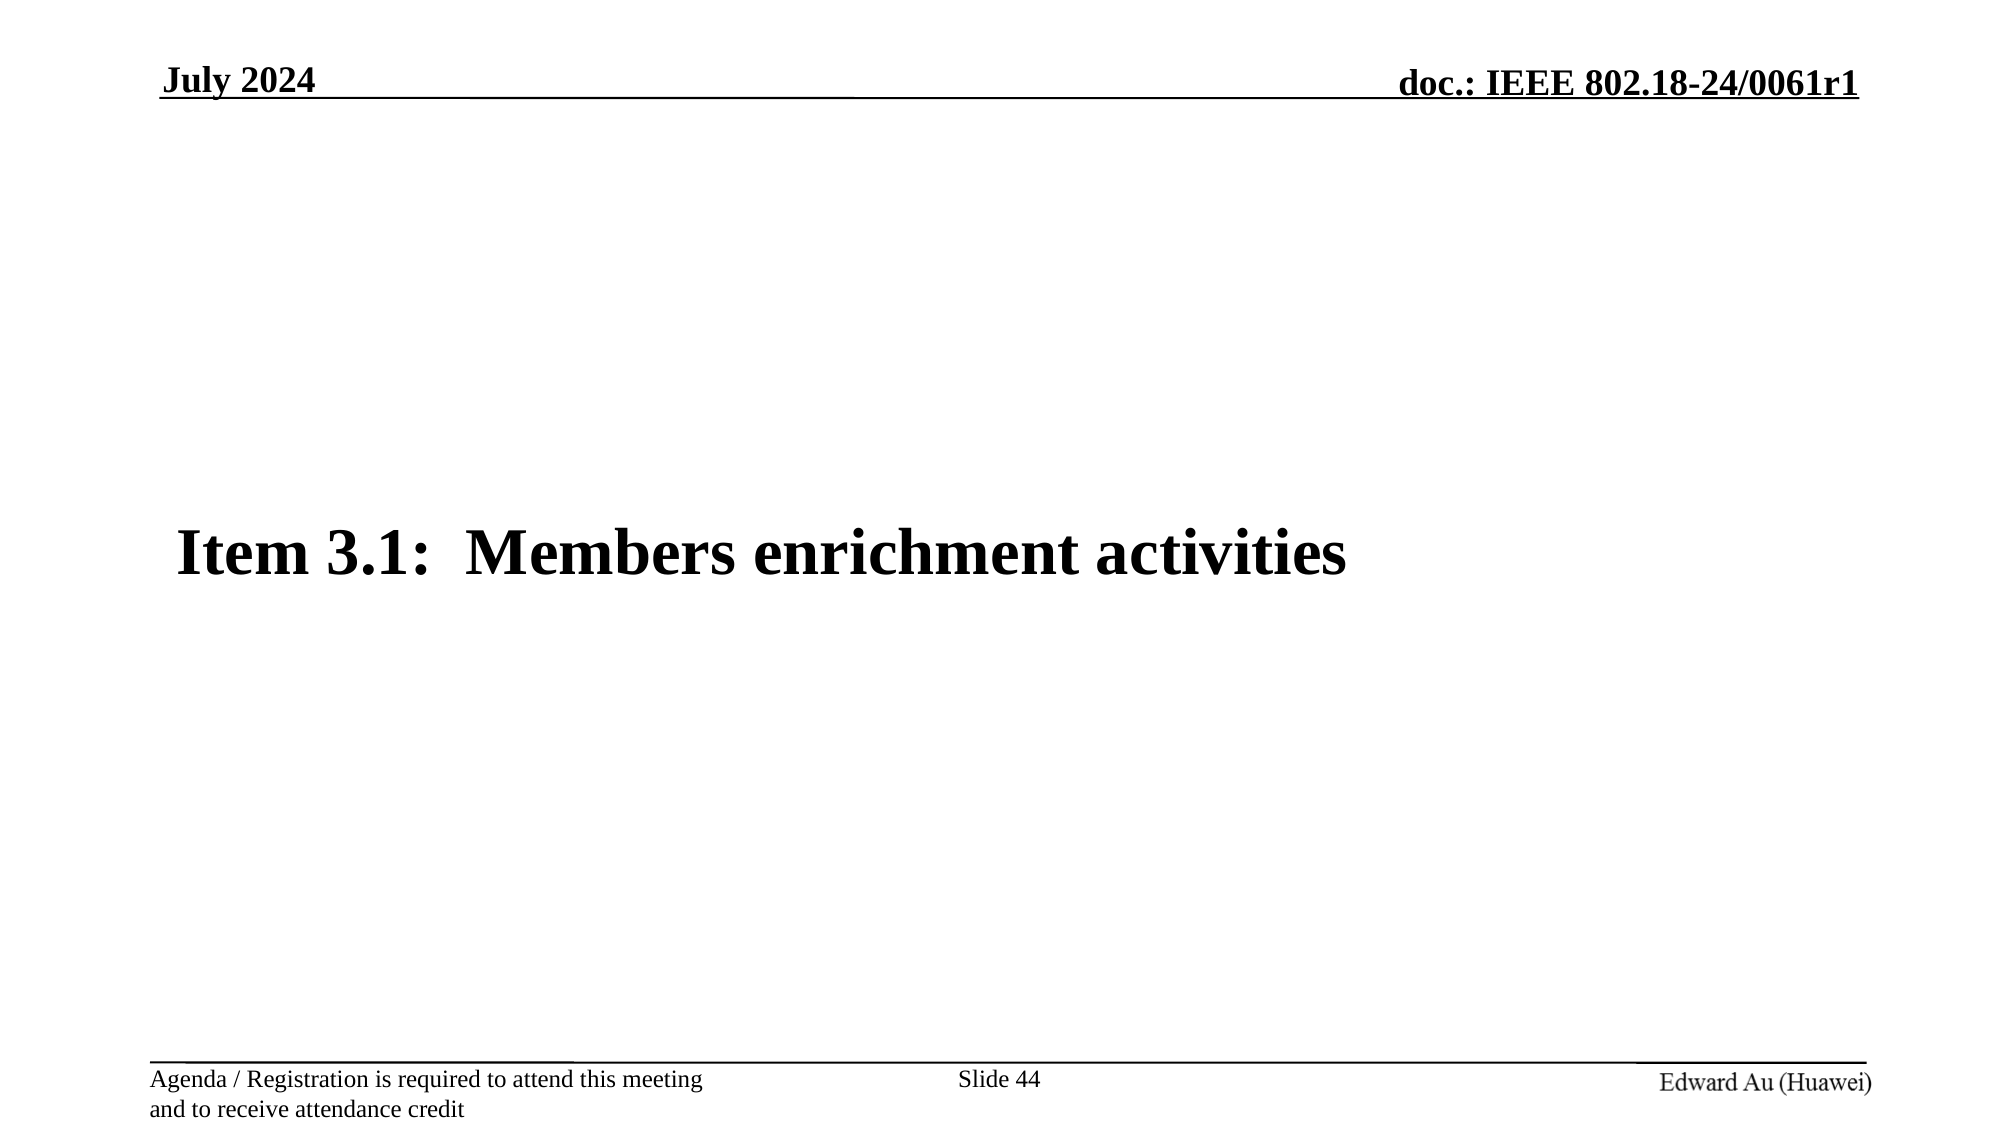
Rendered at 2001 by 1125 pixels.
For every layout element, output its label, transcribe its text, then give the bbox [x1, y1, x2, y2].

picture [1174, 1058, 1887, 1113]
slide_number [161, 54, 526, 101]
slide_number Slide 44 [933, 1061, 1067, 1123]
text_box Item 3.1: Members enrichment activities [162, 500, 1675, 675]
